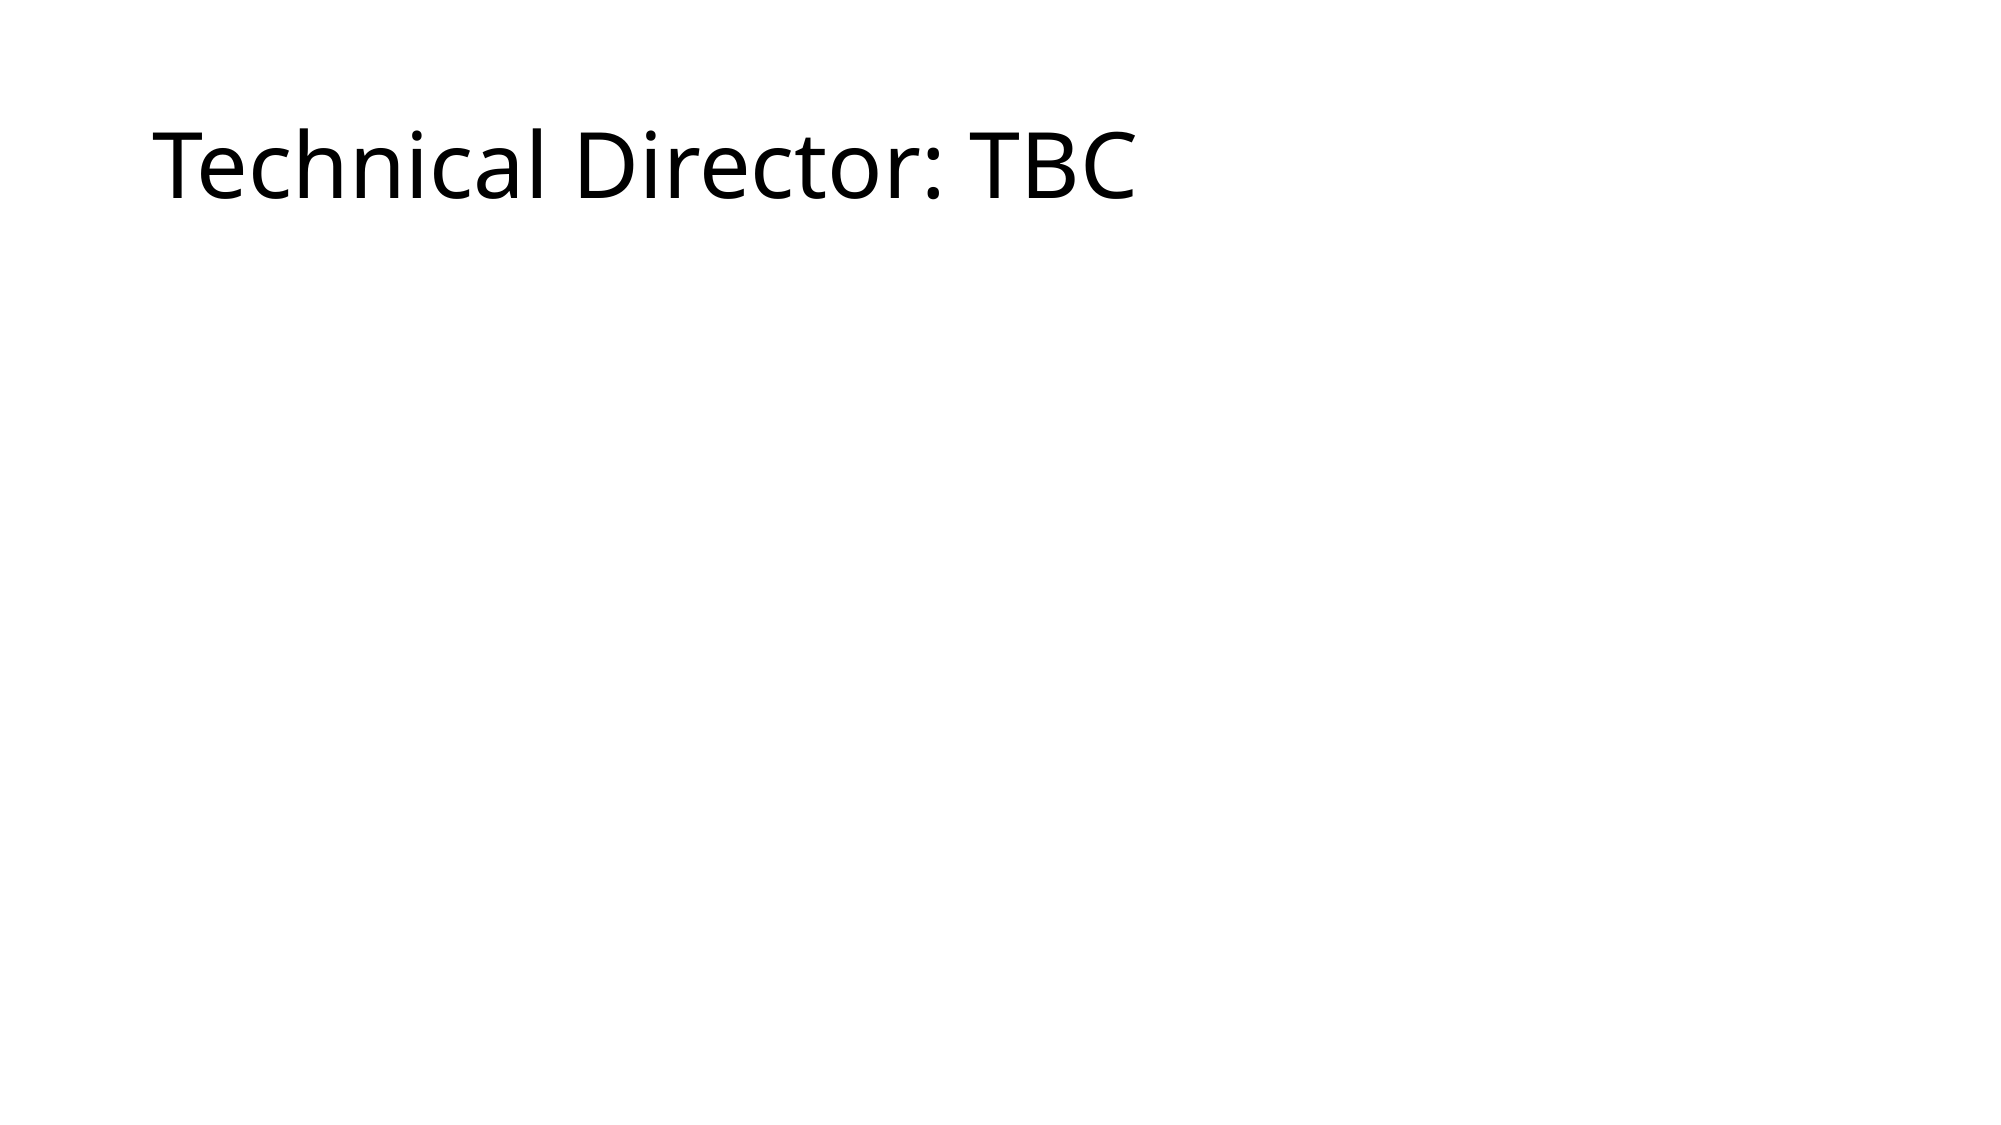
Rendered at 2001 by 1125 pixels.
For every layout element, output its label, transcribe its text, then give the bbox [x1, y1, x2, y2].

title Technical Director: TBC [137, 59, 1863, 278]
